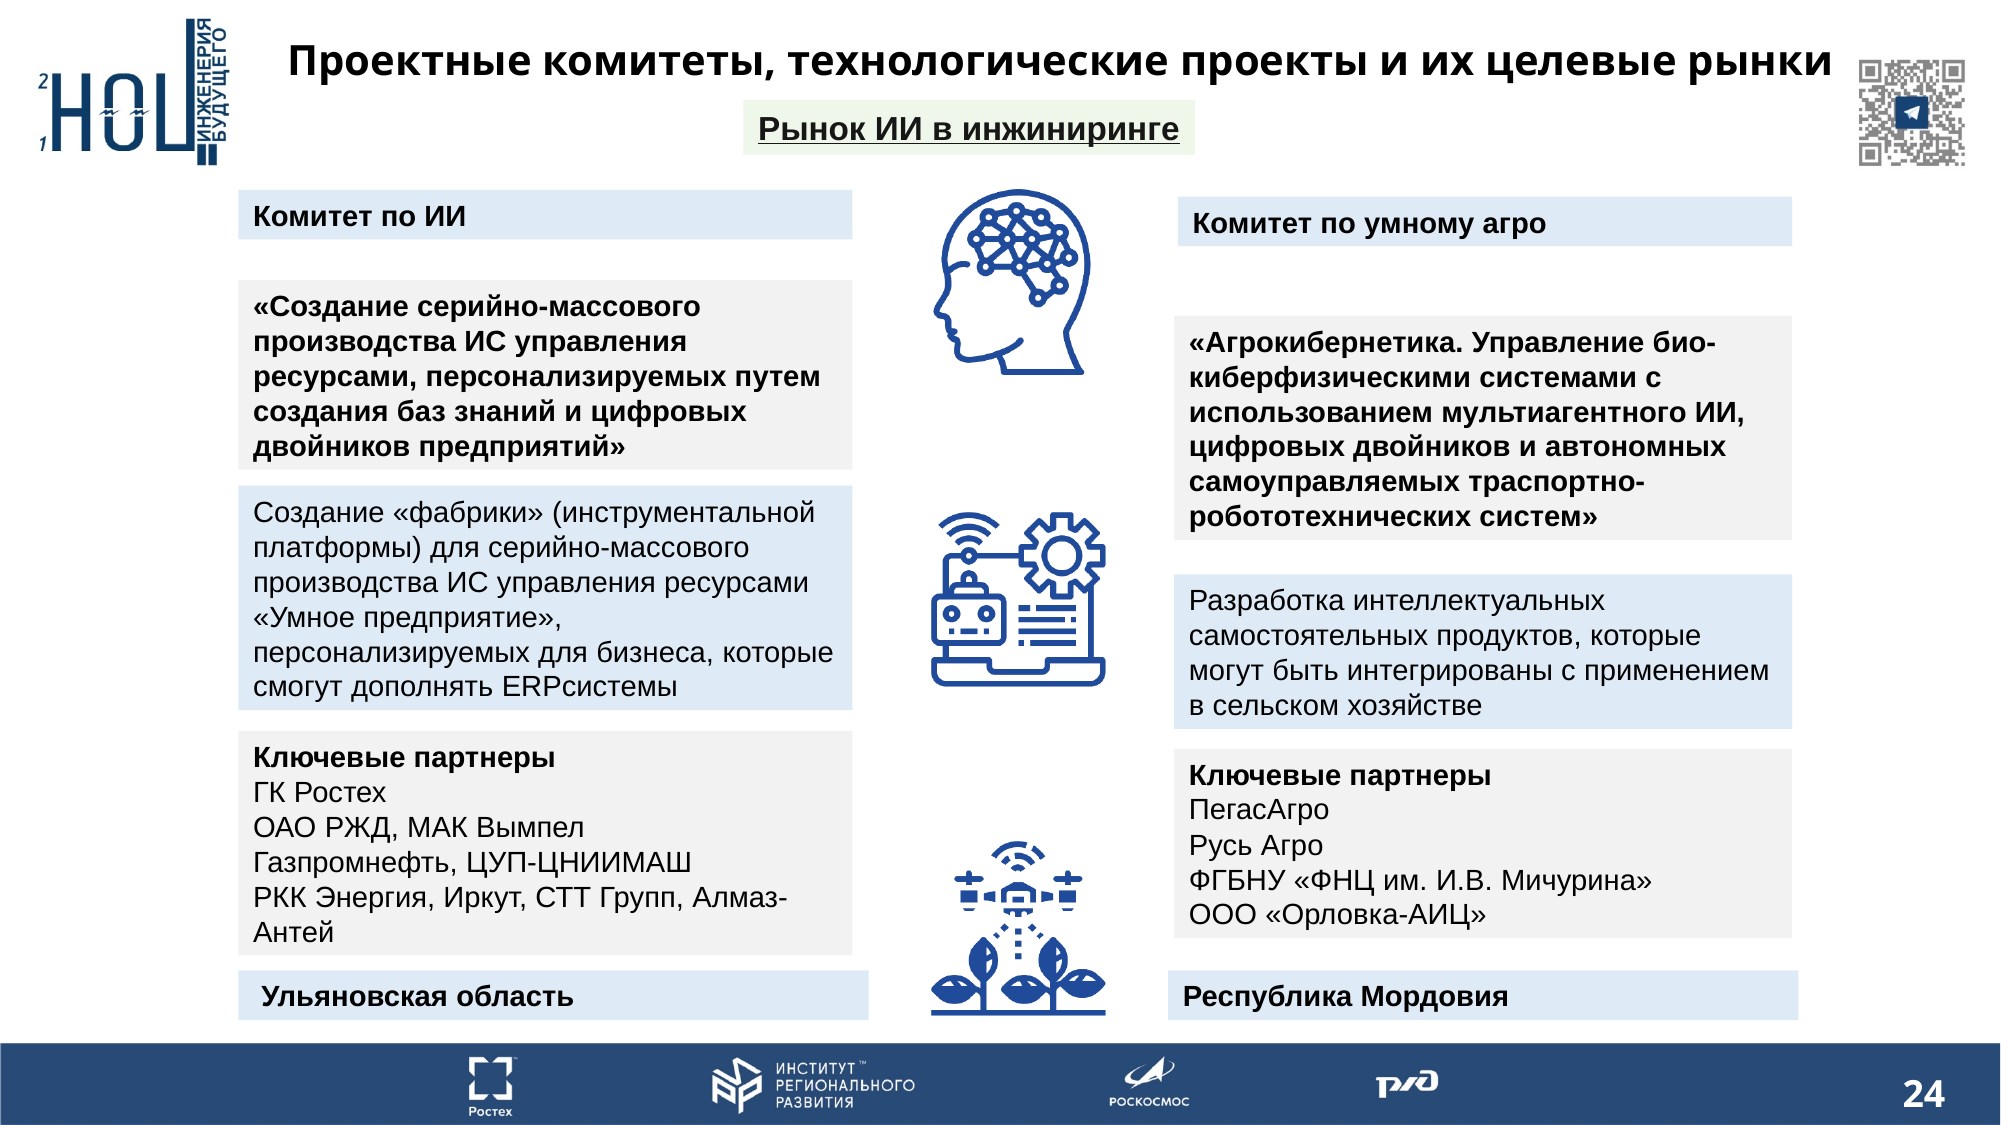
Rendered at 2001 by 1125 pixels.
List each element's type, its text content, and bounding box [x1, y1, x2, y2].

picture [0, 0, 2001, 1125]
text_box Республика Мордовия [1168, 970, 1799, 1021]
text_box Комитет по умному агро [1177, 196, 1793, 247]
text_box «Агрокибернетика. Управление био-киберфизическими системами с использованием мультиагентного ИИ, цифровых двойников и автономных самоуправляемых траспортно-робототехнических систем» [1174, 315, 1793, 540]
text_box Проектные комитеты, технологические проекты и их целевые рынки [272, 31, 1849, 190]
slide_number 24 [1792, 1065, 1961, 1125]
text_box «Создание серийно-массового производства ИС управления ресурсами, персонализируемых путем создания баз знаний и цифровых двойников предприятий» [238, 280, 853, 470]
text_box Разработка интеллектуальных самостоятельных продуктов, которые могут быть интегрированы с применением в сельском хозяйстве [1174, 574, 1793, 729]
text_box Создание «фабрики» (инструментальной платформы) для серийно-массового производства ИС управления ресурсами «Умное предприятие», персонализируемых для бизнеса, которые смогут дополнять ERPсистемы [238, 485, 853, 711]
text_box Ключевые партнеры ПегасАгро Русь Агро ФГБНУ «ФНЦ им. И.В. Мичурина» ООО «Орловка-АИЦ» [1174, 748, 1793, 939]
text_box Ульяновская область [238, 970, 869, 1021]
text_box Ключевые партнеры ГК Ростех ОАО РЖД, МАК Вымпел Газпромнефть, ЦУП-ЦНИИМАШ РКК Энергия, Иркут, СТТ Групп, Алмаз-Антей [238, 730, 853, 956]
text_box Комитет по ИИ [238, 189, 853, 240]
